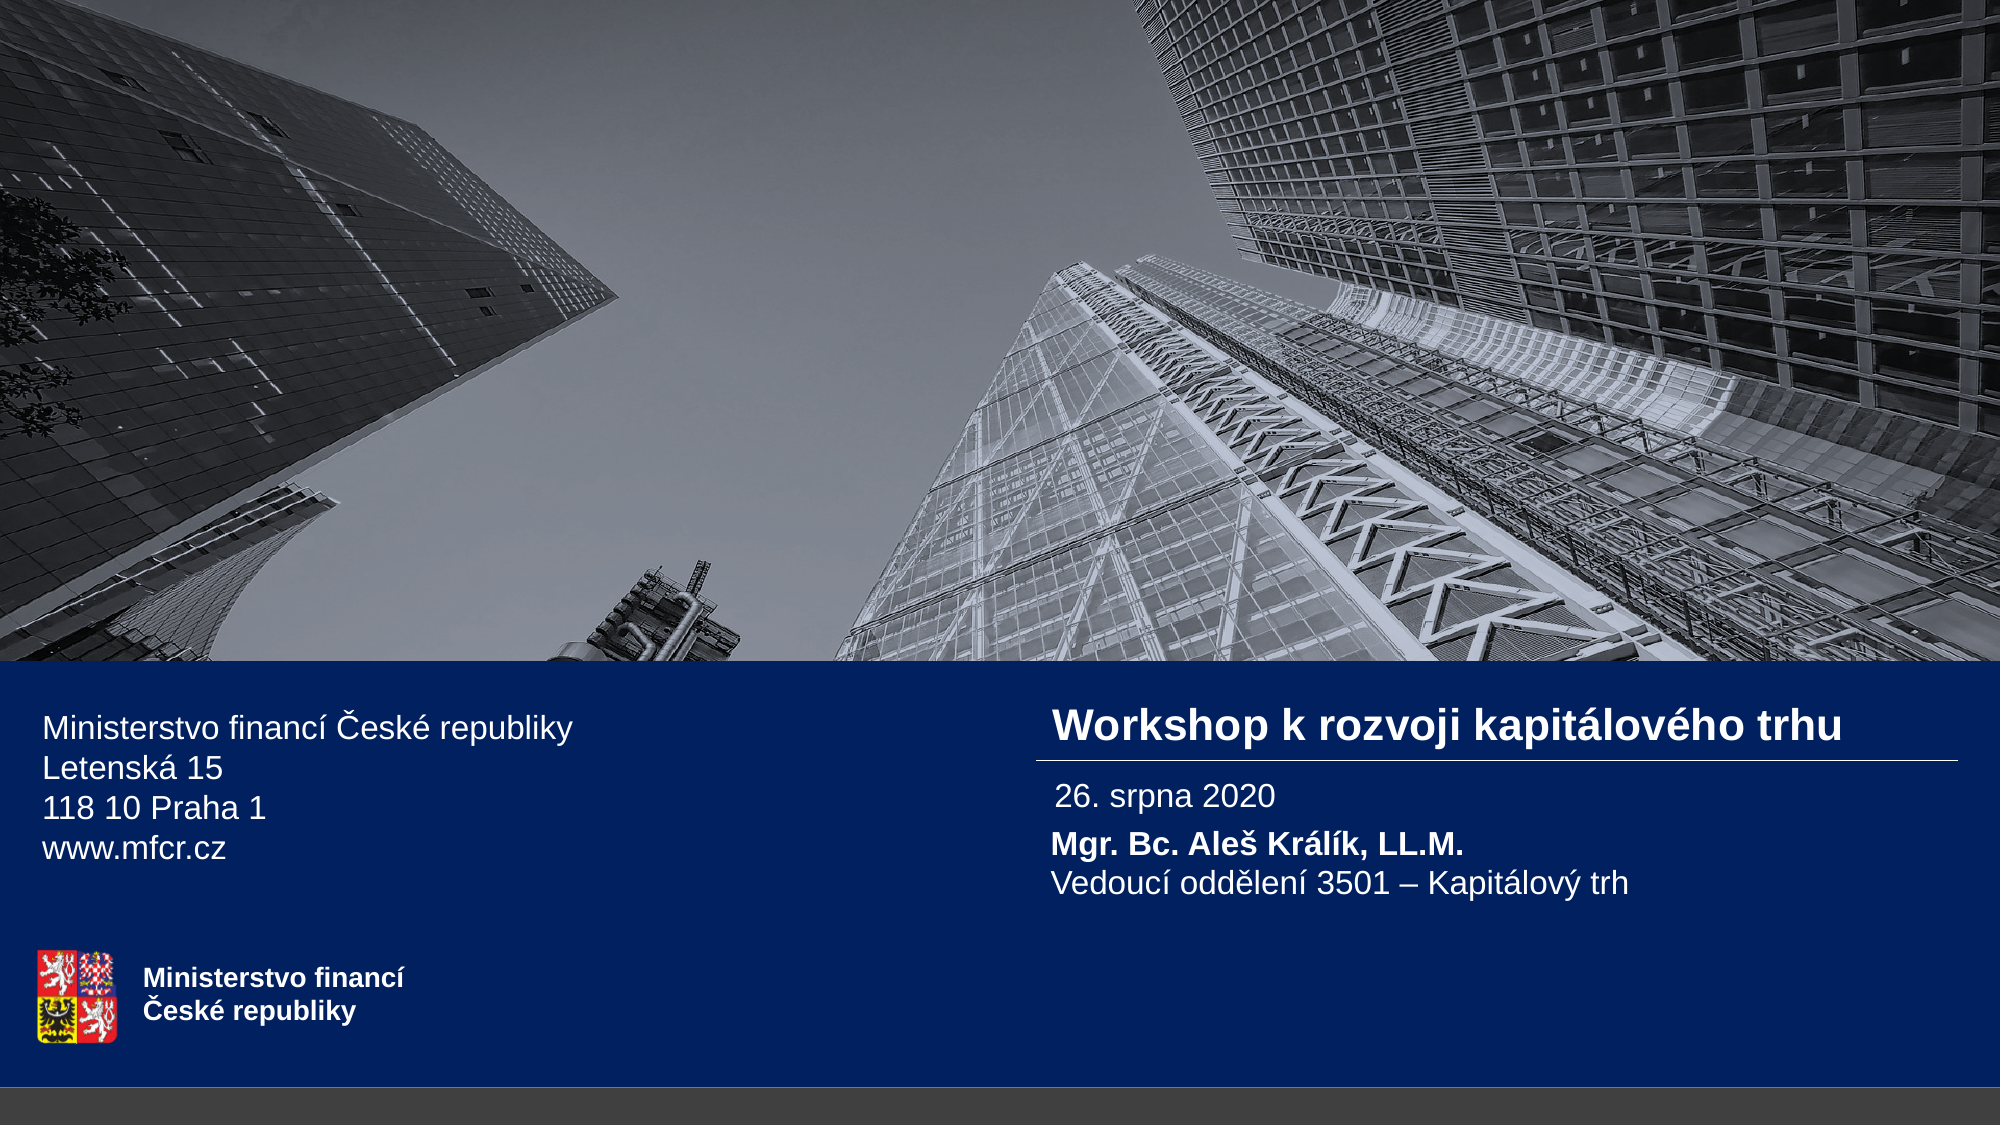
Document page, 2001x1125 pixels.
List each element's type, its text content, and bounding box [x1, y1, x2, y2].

text_box [0, 661, 2000, 1086]
text_box 26. srpna 2020 [1039, 767, 1961, 823]
text_box Ministerstvo financí České republiky Letenská 15 118 10 Praha 1 www.mfcr.cz [27, 698, 1000, 874]
text_box Workshop k rozvoji kapitálového trhu [1037, 688, 1958, 757]
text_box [27, 938, 763, 1054]
text_box [0, 1086, 2000, 1125]
picture [0, 0, 2000, 661]
text_box Mgr. Bc. Aleš Králík, LL.M. Vedoucí oddělení 3501 – Kapitálový trh [1039, 816, 1863, 908]
